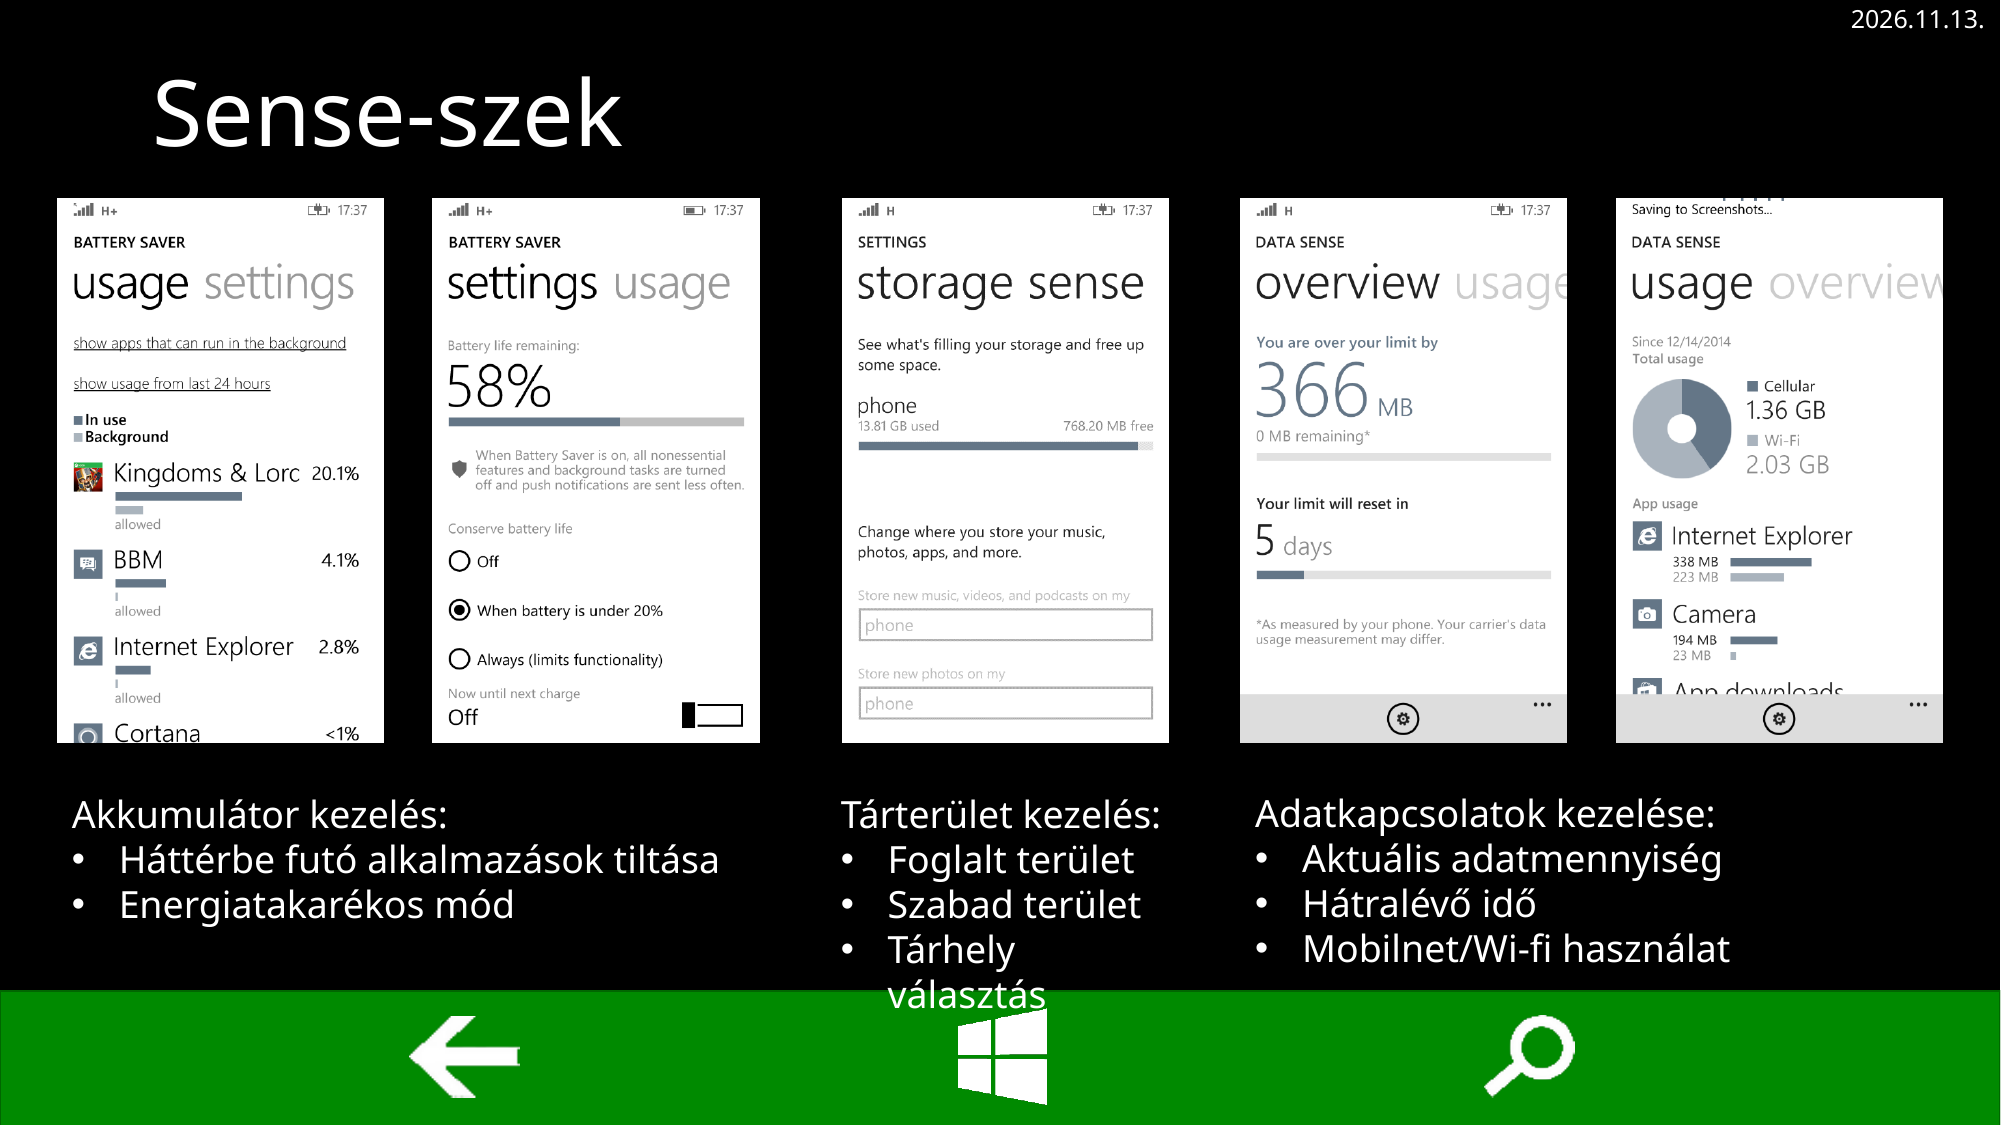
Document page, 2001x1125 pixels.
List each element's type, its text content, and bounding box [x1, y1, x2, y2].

text_box Tárterület kezelés: Foglalt terület Szabad terület Tárhely választás [826, 783, 1190, 1024]
picture [958, 1024, 1047, 1105]
title Sense-szek [137, 59, 1863, 278]
picture [432, 198, 760, 743]
picture [409, 1016, 520, 1098]
picture [842, 198, 1169, 743]
picture [1484, 1015, 1575, 1098]
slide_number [1832, 0, 2000, 44]
picture [1616, 198, 1943, 743]
text_box Akkumulátor kezelés: Háttérbe futó alkalmazások tiltása Energiatakarékos mód [57, 783, 760, 934]
picture [57, 198, 384, 743]
picture [1240, 198, 1567, 743]
text_box Adatkapcsolatok kezelése: Aktuális adatmennyiség Hátralévő idő Mobilnet/Wi-fi használat [1240, 782, 1971, 978]
